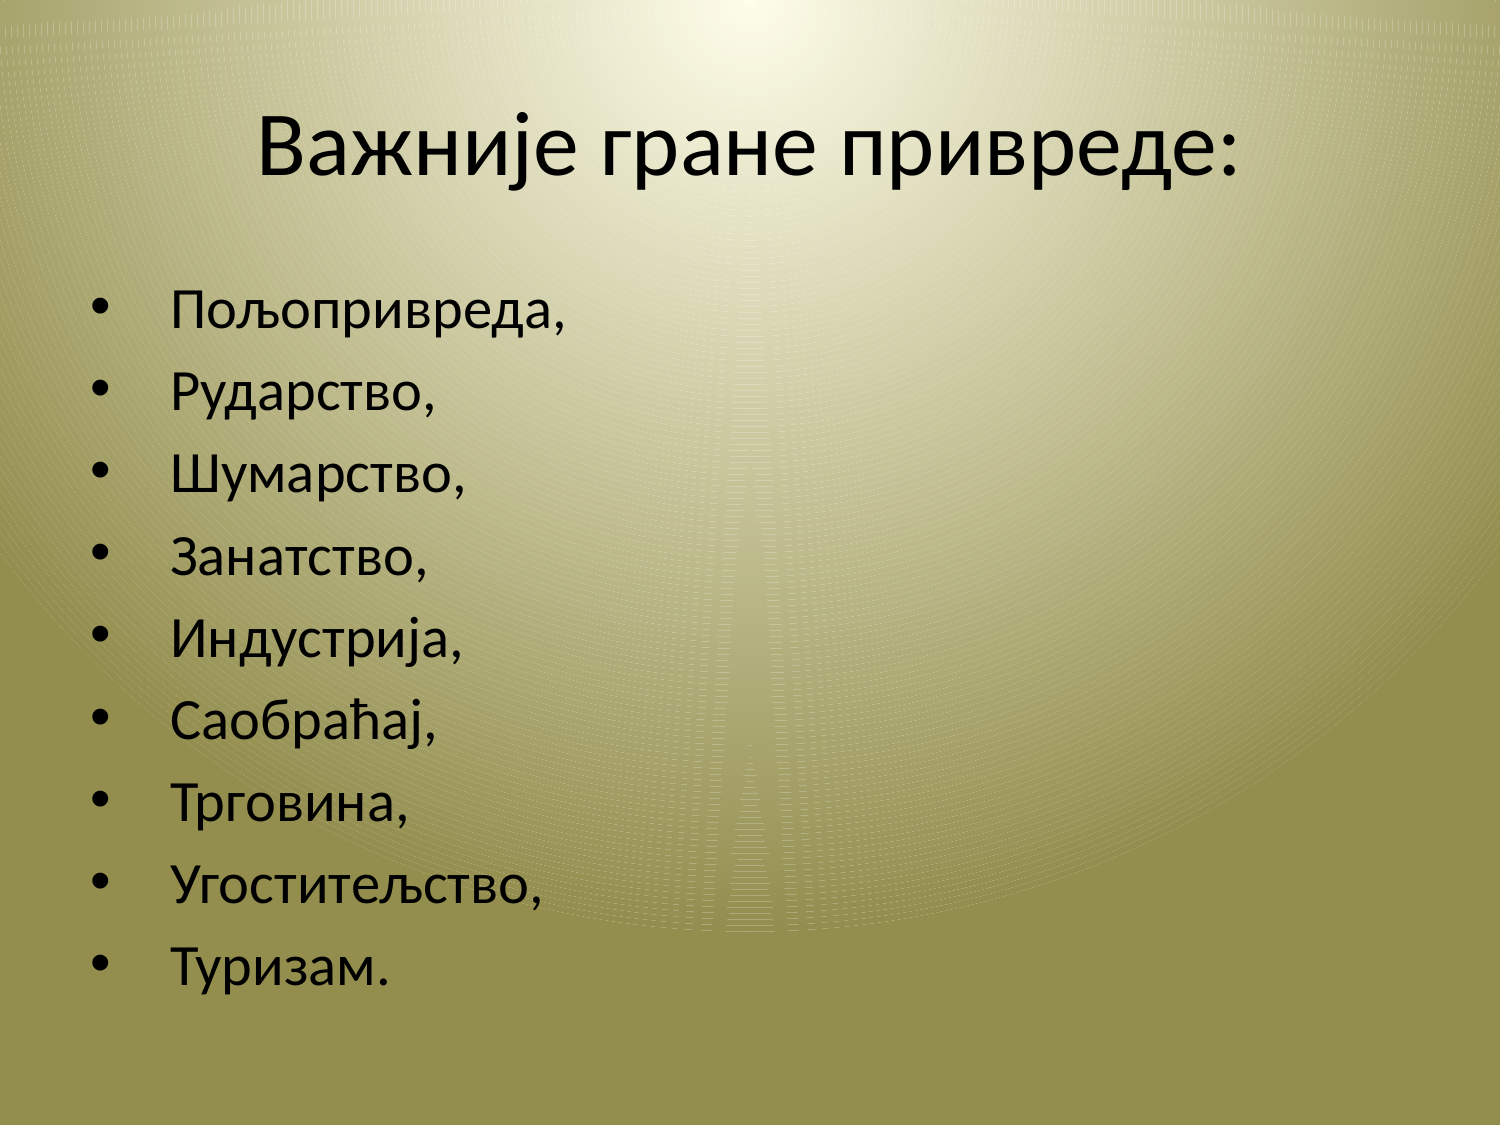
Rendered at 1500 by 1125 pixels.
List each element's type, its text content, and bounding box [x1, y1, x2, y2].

list Пољопривреда, Рударство, Шумарство, Занатство, Индустрија, Саобраћај, Трговина, Угоститељство, Туризам. [75, 262, 1425, 1005]
title Важније гране привреде: [75, 45, 1425, 233]
